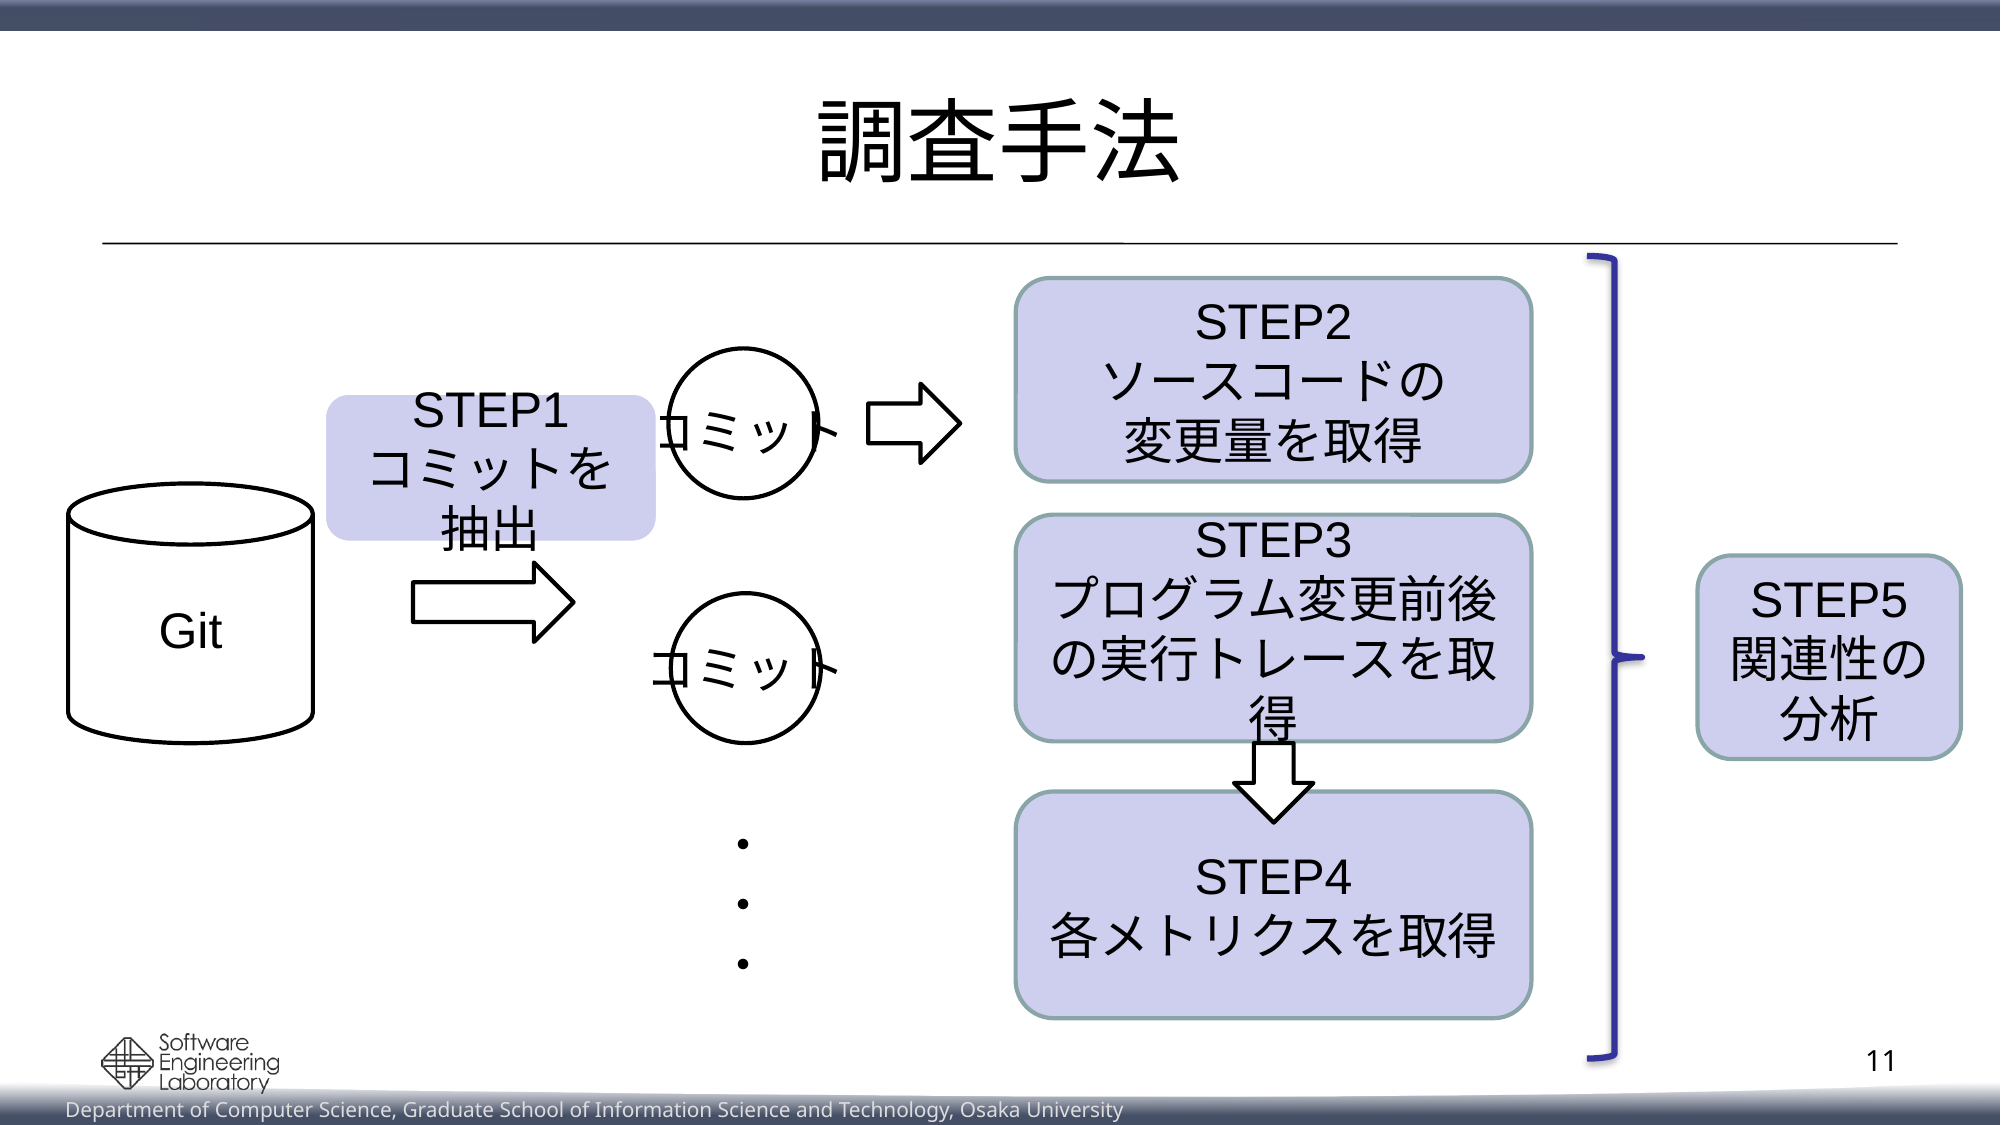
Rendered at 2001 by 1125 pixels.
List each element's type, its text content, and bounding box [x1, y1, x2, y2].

picture [0, 1033, 2000, 1125]
text_box [410, 560, 576, 644]
text_box Git [66, 481, 315, 746]
text_box ・ ・ ・ [703, 806, 784, 1002]
text_box STEP1 コミットを抽出 [321, 390, 660, 545]
text_box [673, 346, 814, 392]
text_box STEP4 各メトリクスを取得 [1013, 789, 1534, 1021]
title 調査手法 [99, 44, 1898, 233]
text_box [1586, 252, 1646, 1062]
text_box STEP2 ソースコードの 変更量を取得 [1013, 275, 1534, 484]
text_box STEP5 関連性の分析 [1695, 553, 1964, 762]
text_box [866, 381, 963, 466]
slide_number 11 [1661, 1034, 1914, 1083]
text_box STEP3 プログラム変更前後の実行トレースを取得 [1013, 512, 1534, 744]
text_box [1232, 741, 1316, 825]
picture [0, 0, 2000, 31]
text_box コミット [644, 392, 861, 468]
text_box コミット [631, 630, 861, 706]
text_box [678, 706, 813, 746]
text_box [680, 468, 807, 501]
text_box [678, 591, 813, 630]
table_cell 0.950 [71, 486, 310, 542]
